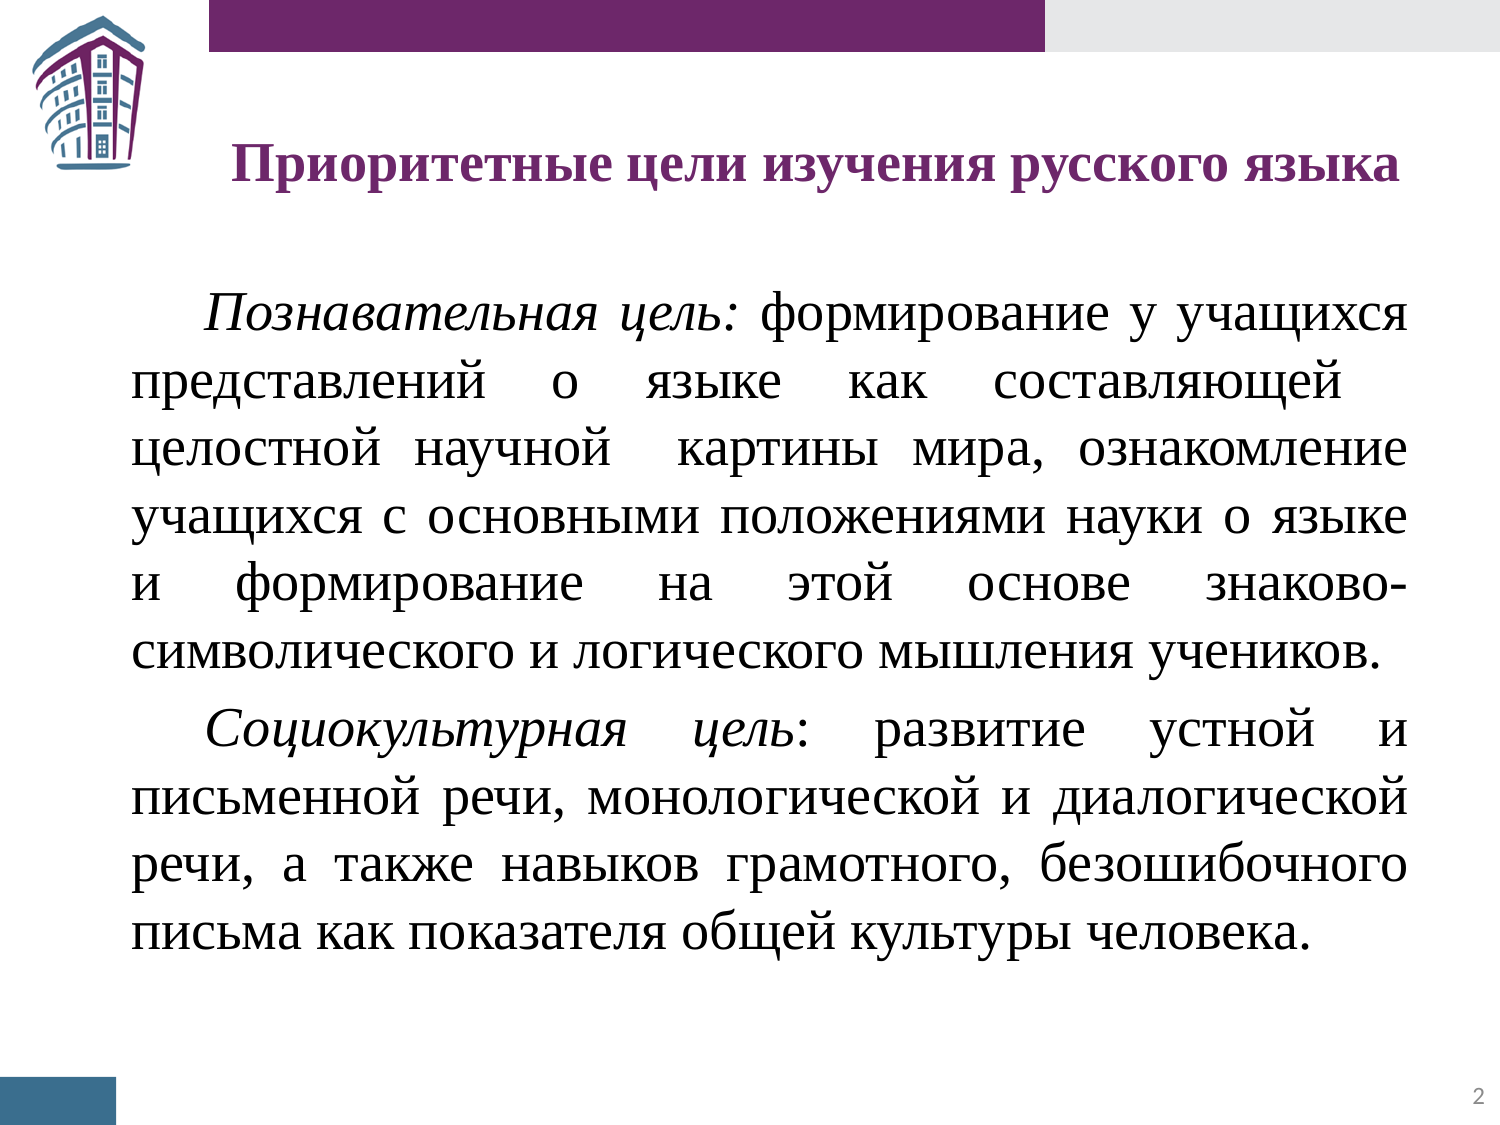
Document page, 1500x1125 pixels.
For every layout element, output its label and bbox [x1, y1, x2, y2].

text_box [0, 0, 1500, 1125]
picture [25, 8, 148, 173]
